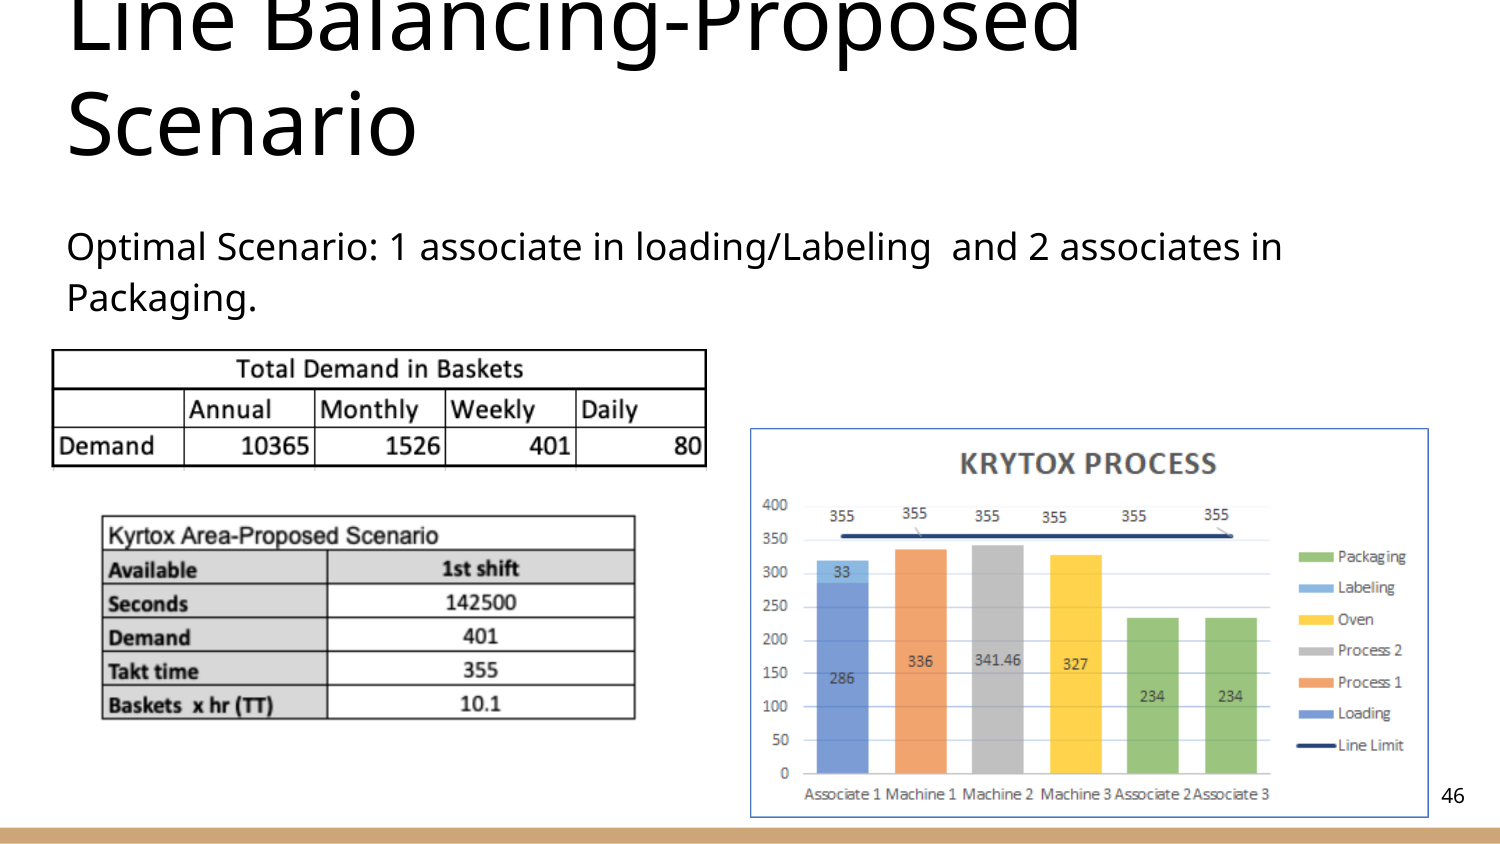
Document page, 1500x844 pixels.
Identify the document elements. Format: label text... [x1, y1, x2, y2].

slide_number ‹#› [1389, 764, 1480, 830]
picture [50, 349, 708, 471]
title Line Balancing-Proposed Scenario [51, 51, 1449, 189]
list Optimal Scenario: 1 associate in loading/Labeling and 2 associates in Packaging. [51, 200, 1449, 752]
picture [749, 427, 1429, 818]
picture [98, 513, 638, 725]
